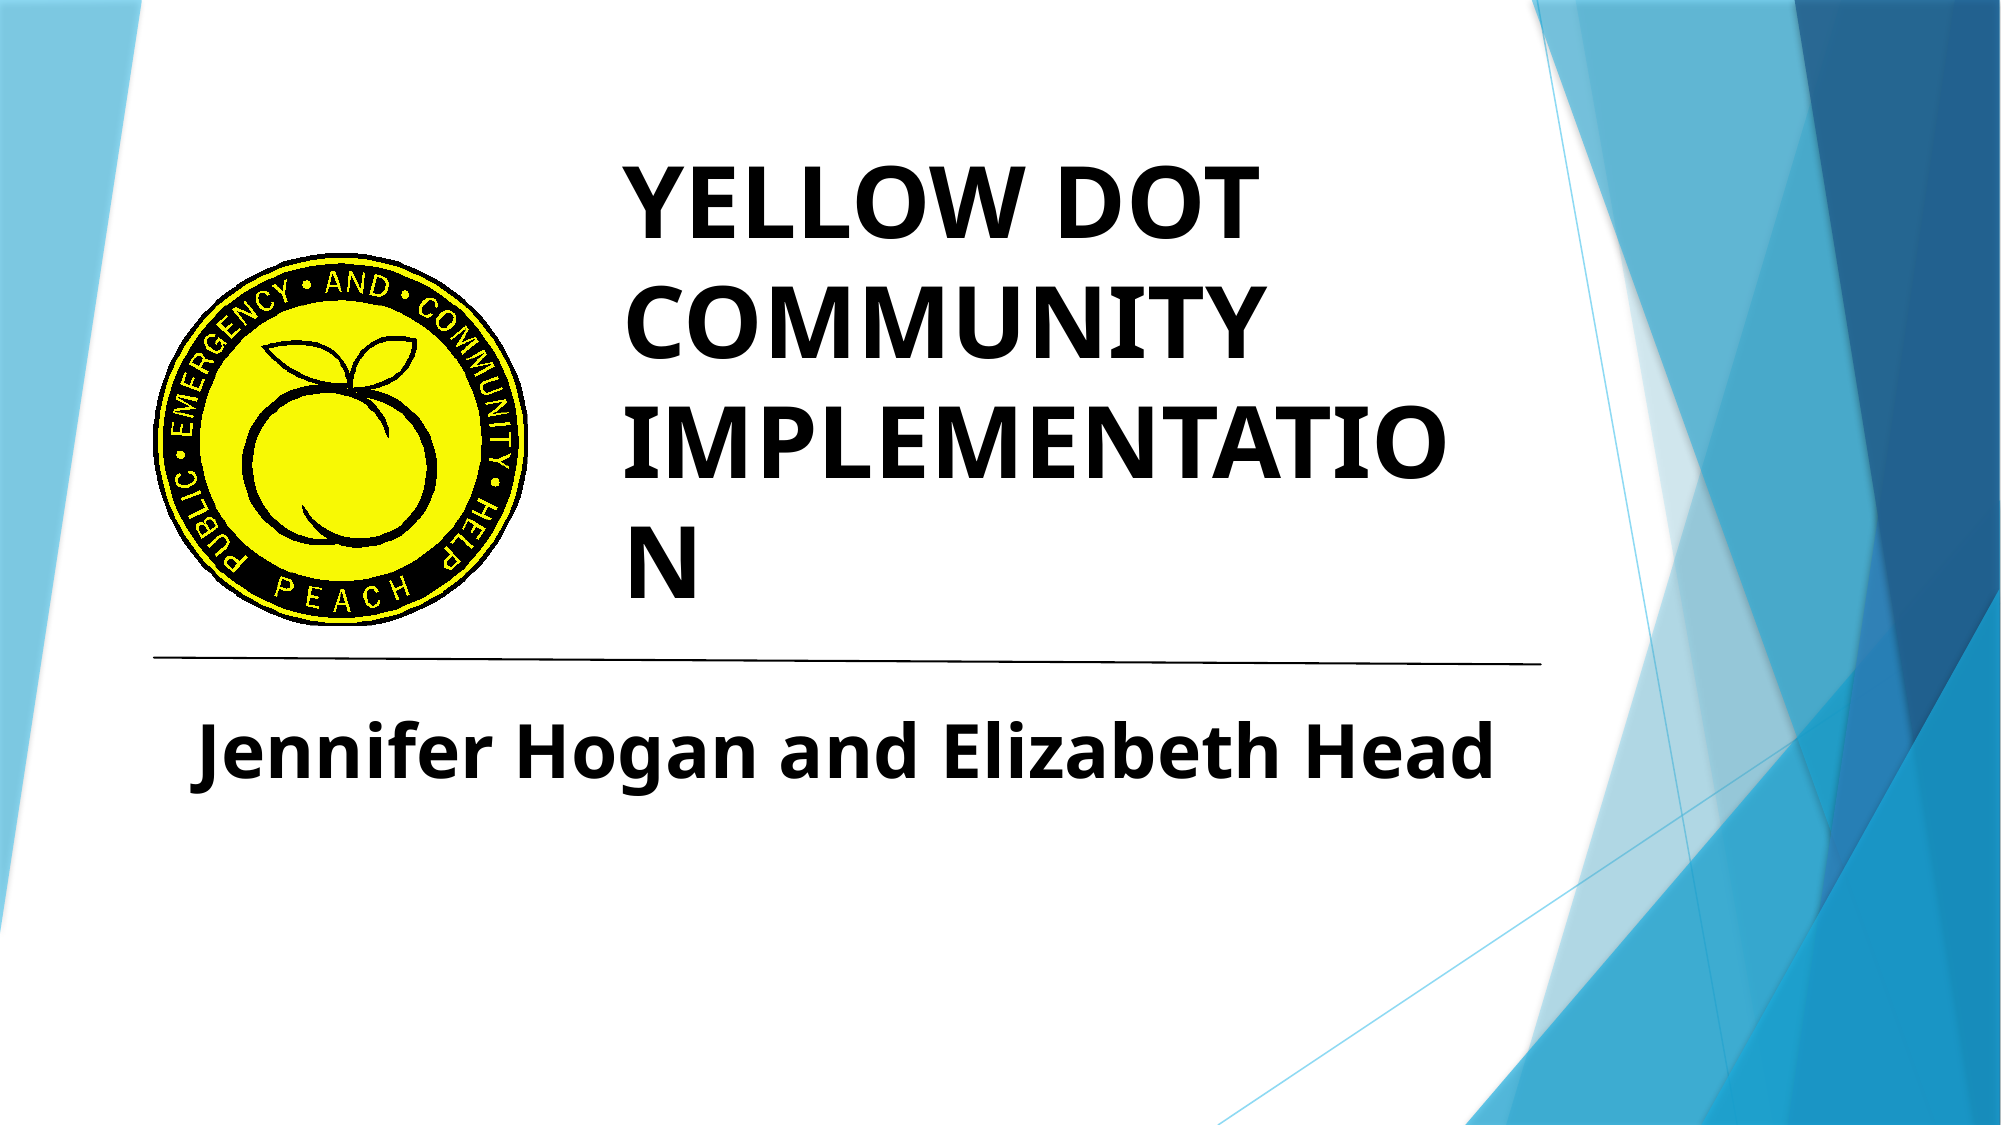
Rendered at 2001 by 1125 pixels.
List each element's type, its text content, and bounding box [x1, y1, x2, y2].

title YELLOW DOT COMMUNITY IMPLEMENTATION [607, 253, 1541, 626]
subtitle Jennifer Hogan and Elizabeth Head [153, 696, 1541, 877]
picture [153, 251, 528, 627]
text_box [153, 657, 1542, 665]
